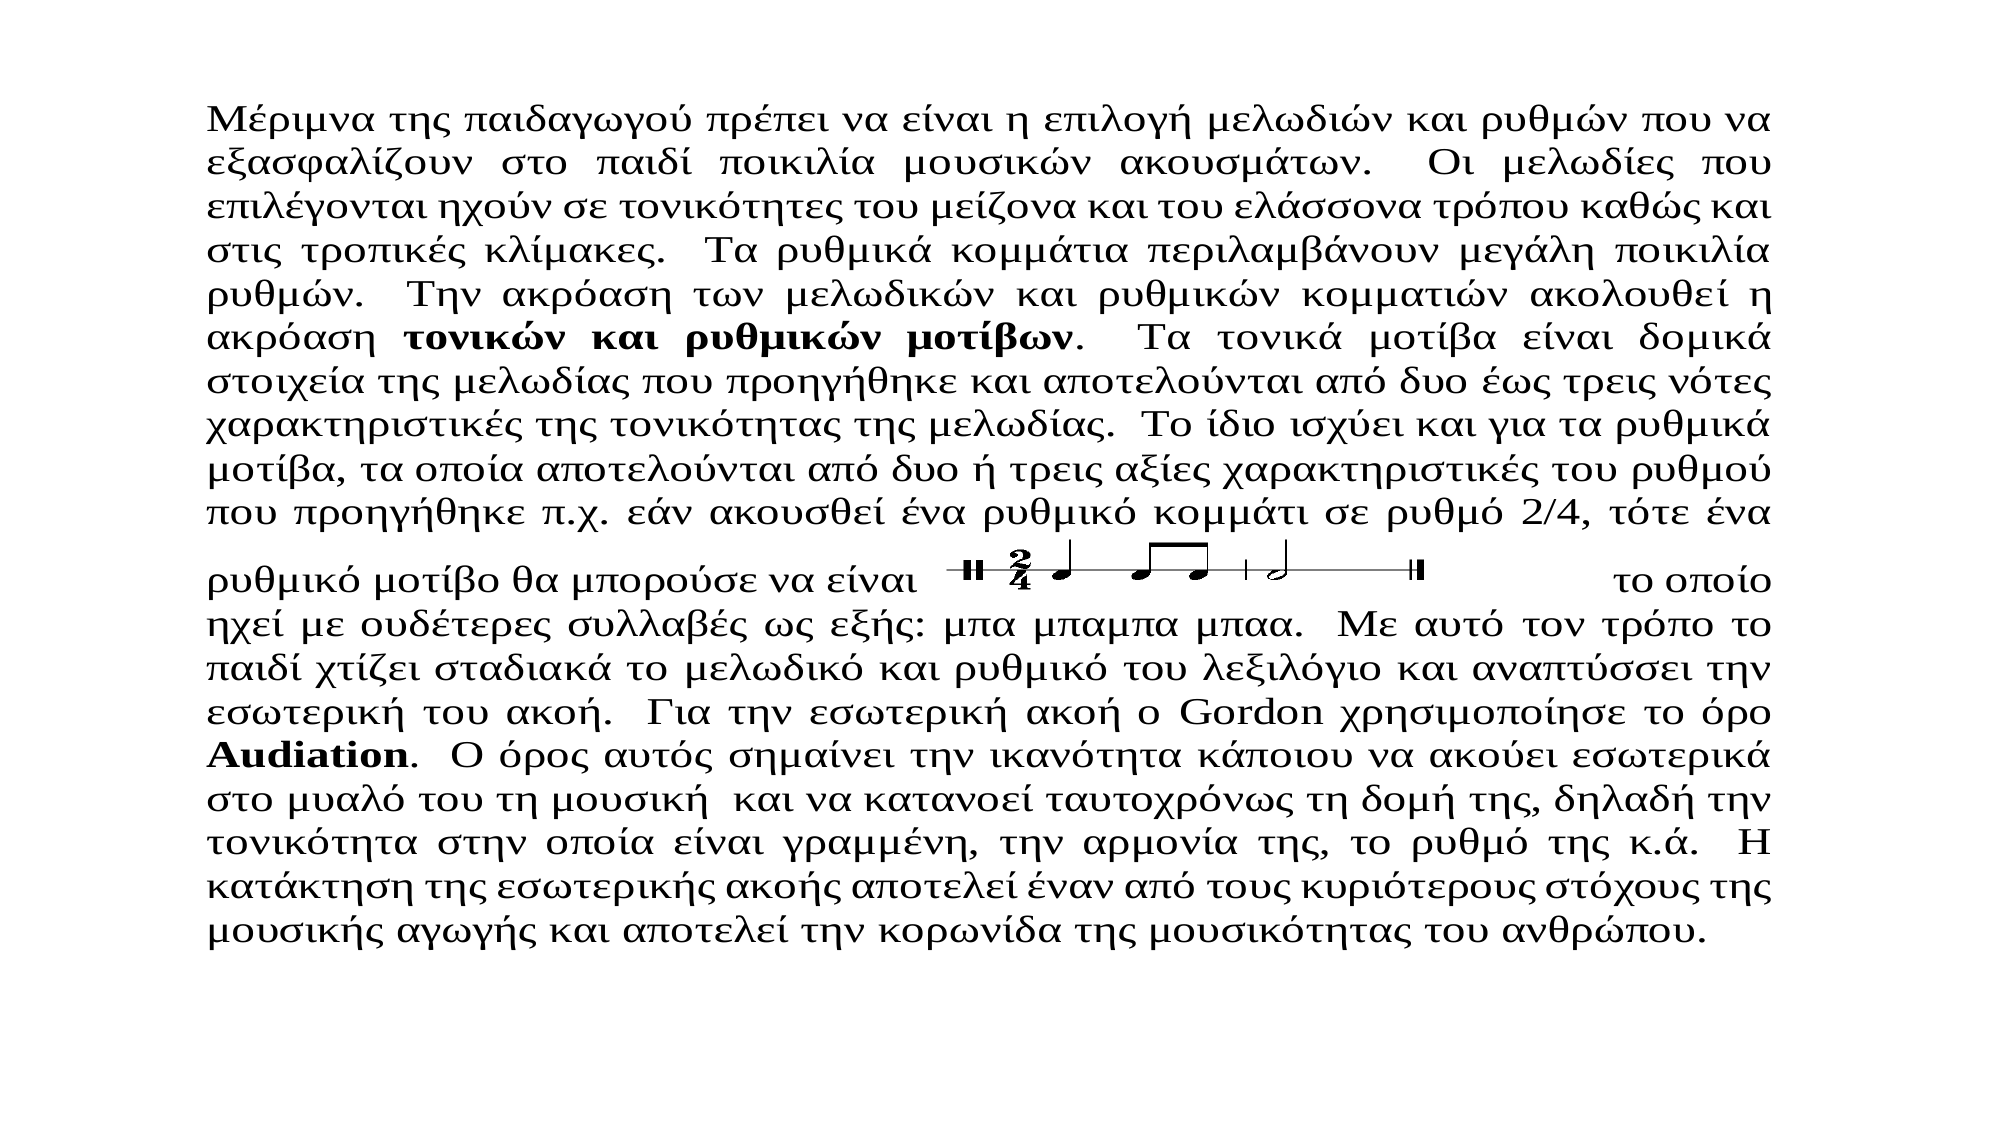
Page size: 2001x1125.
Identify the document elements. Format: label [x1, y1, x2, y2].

picture [134, 97, 1773, 952]
